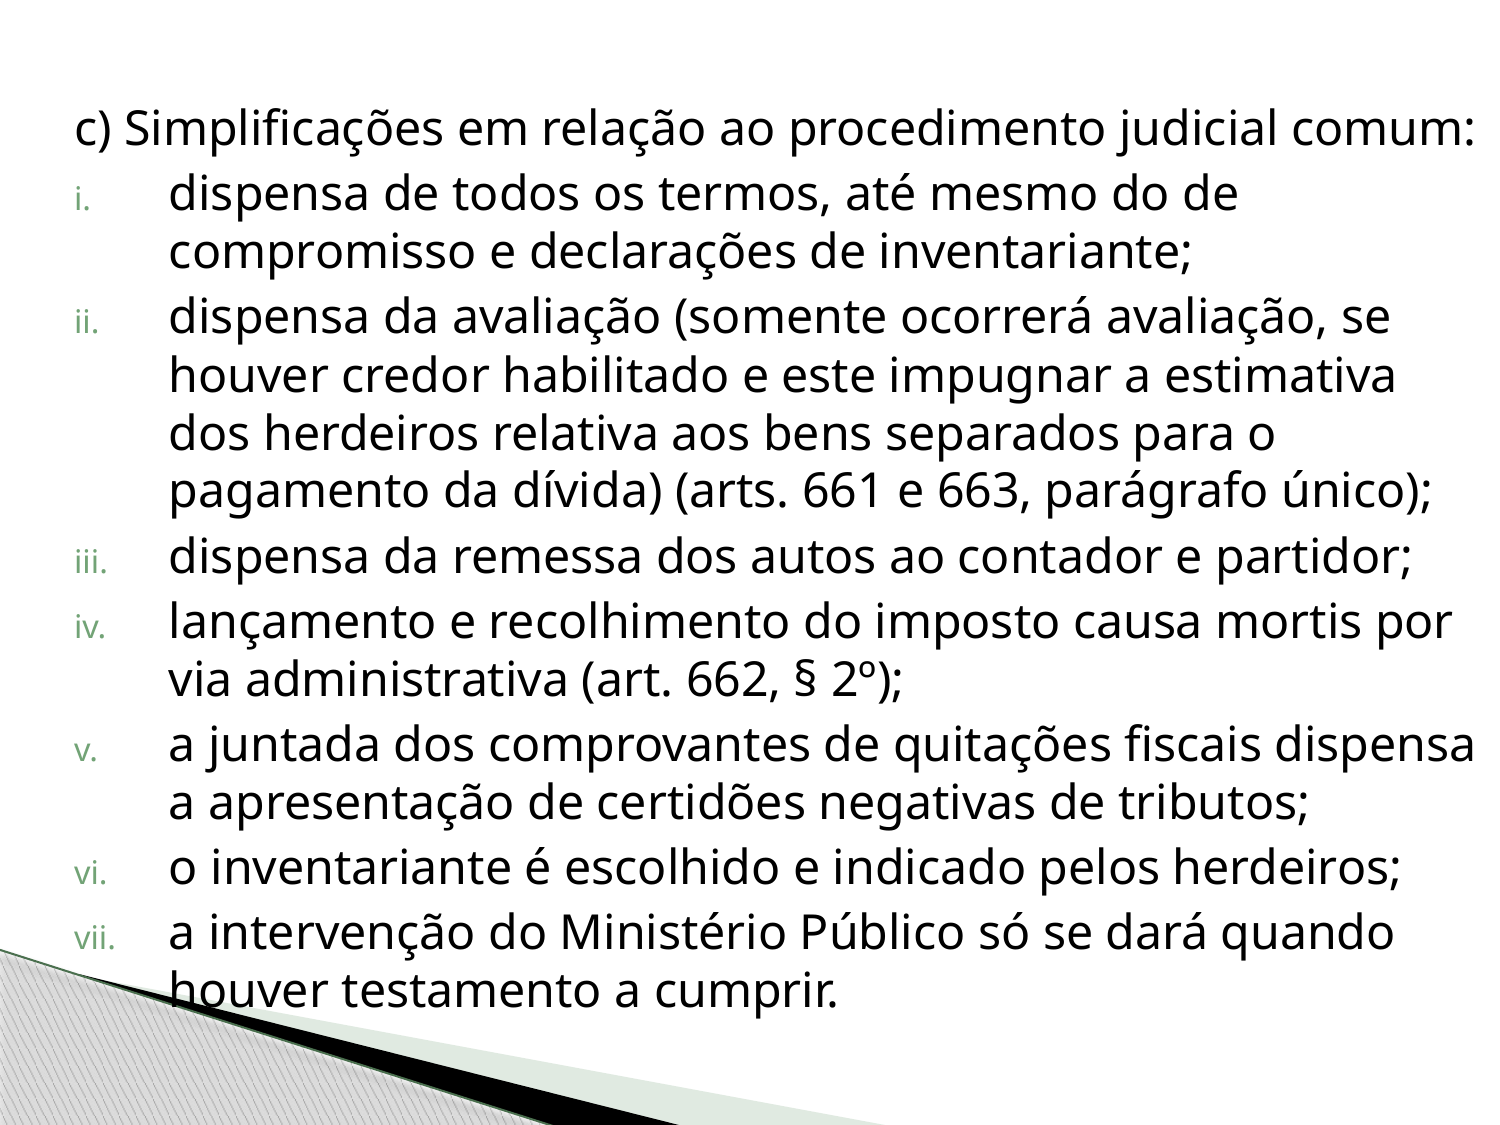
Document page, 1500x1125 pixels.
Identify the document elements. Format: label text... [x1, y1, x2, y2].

list c) Simplificações em relação ao procedimento judicial comum: dispensa de todos os termos, até mesmo do de compromisso e declarações de inventariante; dispensa da avaliação (somente ocorrerá avaliação, se houver credor habilitado e este impugnar a estimativa dos herdeiros relativa aos bens separados para o pagamento da dívida) (arts. 661 e 663, parágrafo único); dispensa da remessa dos autos ao contador e partidor; lançamento e recolhimento do imposto causa mortis por via administrativa (art. 662, § 2º); a juntada dos comprovantes de quitações fiscais dispensa a apresentação de certidões negativas de tributos; o inventariante é escolhido e indicado pelos herdeiros; a intervenção do Ministério Público só se dará quando houver testamento a cumprir. [41, 90, 1500, 1125]
